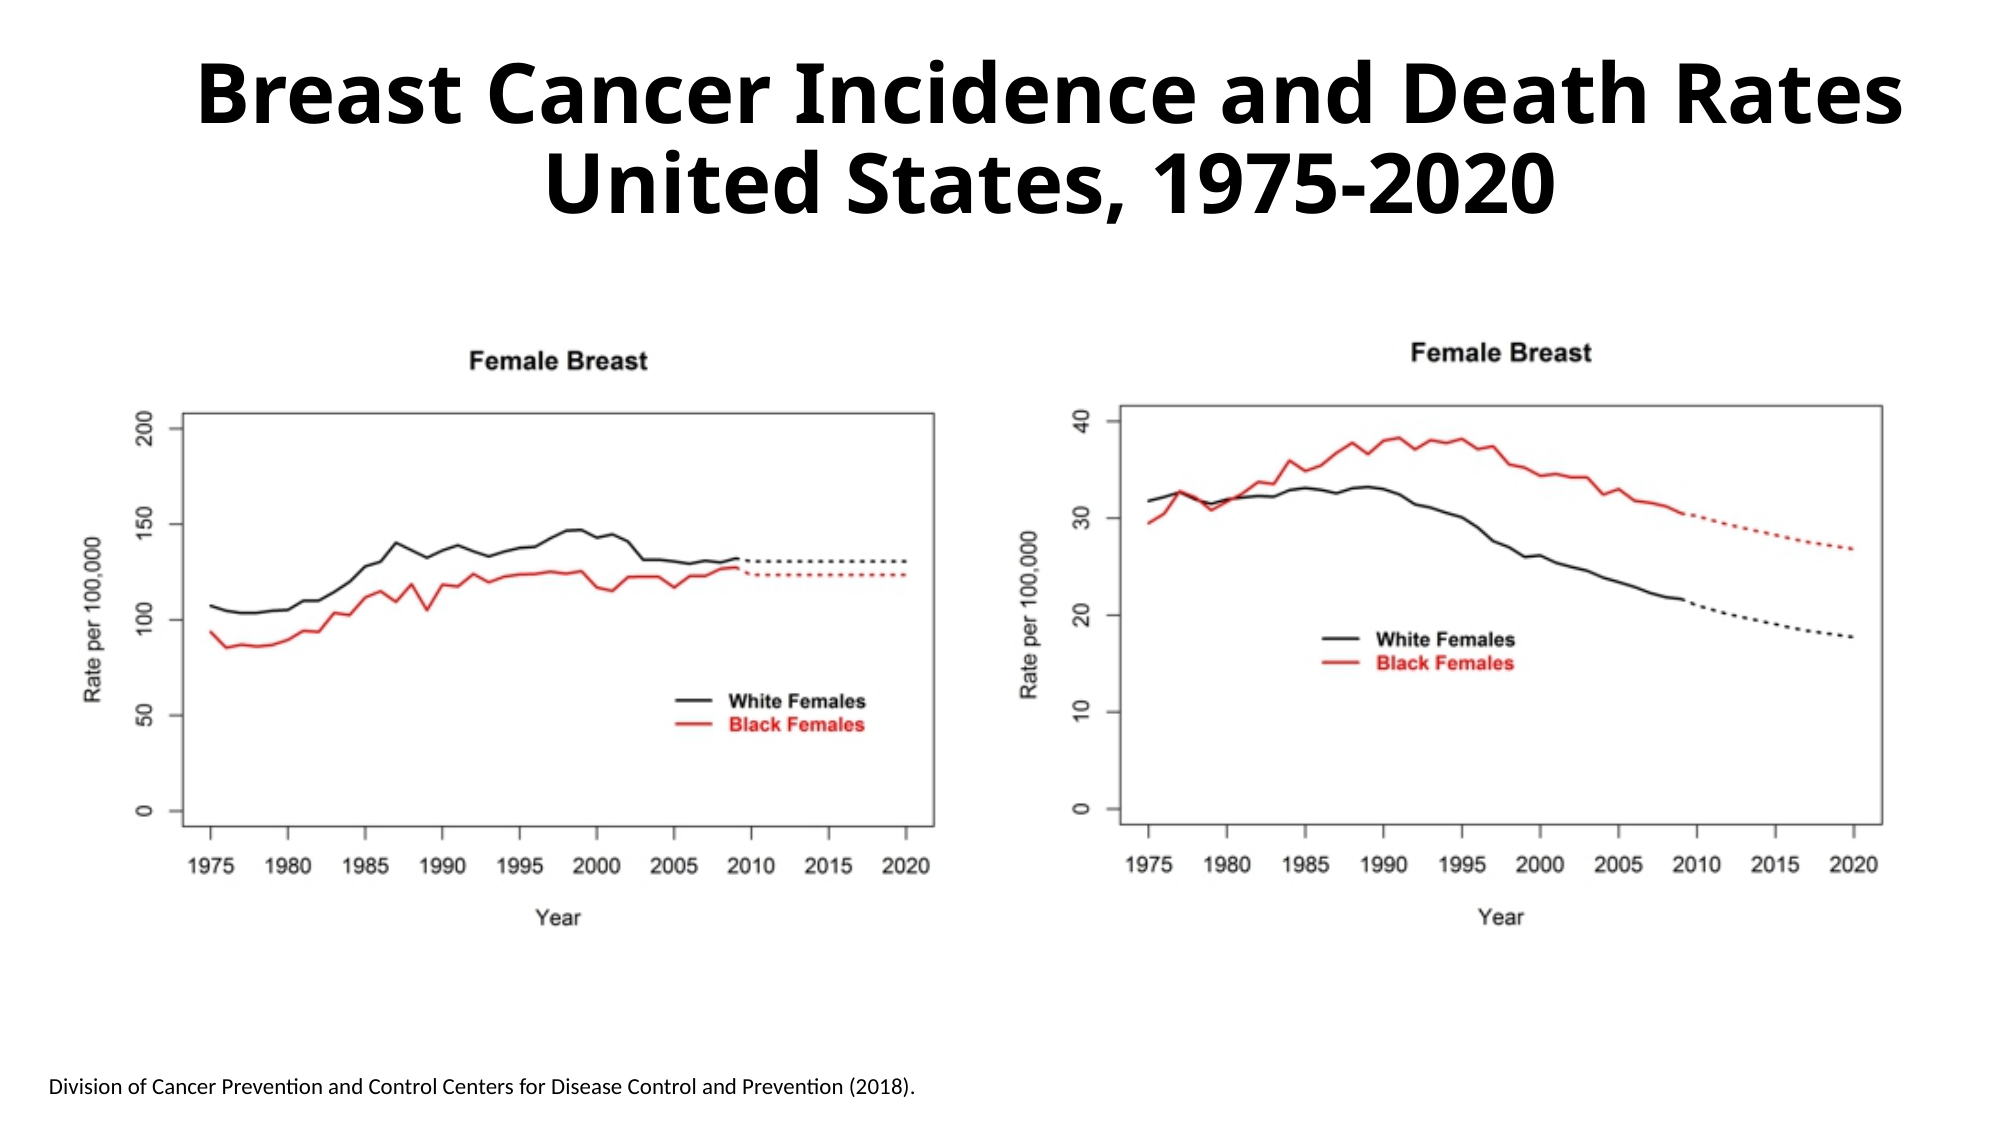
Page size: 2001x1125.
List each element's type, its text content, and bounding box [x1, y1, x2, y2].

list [76, 308, 988, 960]
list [1012, 299, 1937, 960]
title Breast Cancer Incidence and Death Rates United States, 1975-2020 [95, 83, 2000, 301]
text_box Division of Cancer Prevention and Control Centers for Disease Control and Prevention (2018). [34, 1064, 1115, 1107]
